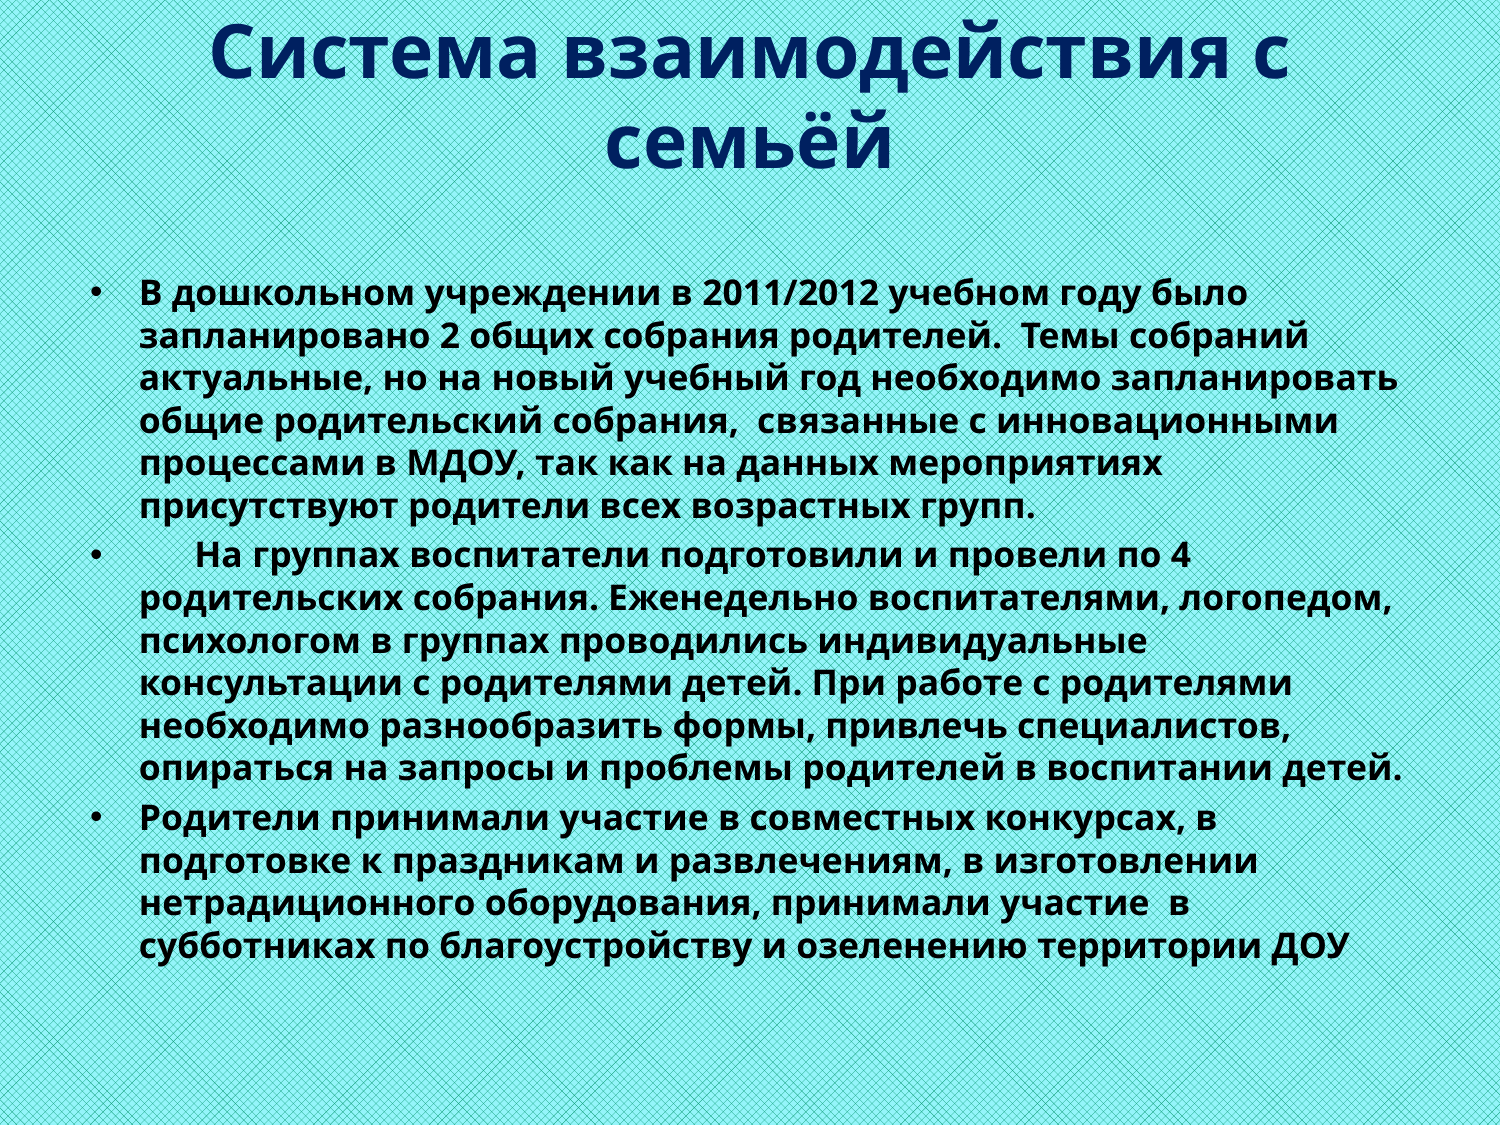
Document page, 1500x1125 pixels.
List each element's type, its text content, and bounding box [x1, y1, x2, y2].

list В дошкольном учреждении в 2011/2012 учебном году было запланировано 2 общих собрания родителей. Темы собраний актуальные, но на новый учебный год необходимо запланировать общие родительский собрания, связанные с инновационными процессами в МДОУ, так как на данных мероприятиях присутствуют родители всех возрастных групп. На группах воспитатели подготовили и провели по 4 родительских собрания. Еженедельно воспитателями, логопедом, психологом в группах проводились индивидуальные консультации с родителями детей. При работе с родителями необходимо разнообразить формы, привлечь специалистов, опираться на запросы и проблемы родителей в воспитании детей. Родители принимали участие в совместных конкурсах, в подготовке к праздникам и развлечениям, в изготовлении нетрадиционного оборудования, принимали участие в субботниках по благоустройству и озеленению территории ДОУ [74, 262, 1426, 1006]
title Система взаимодействия с семьёй [74, 44, 1426, 233]
